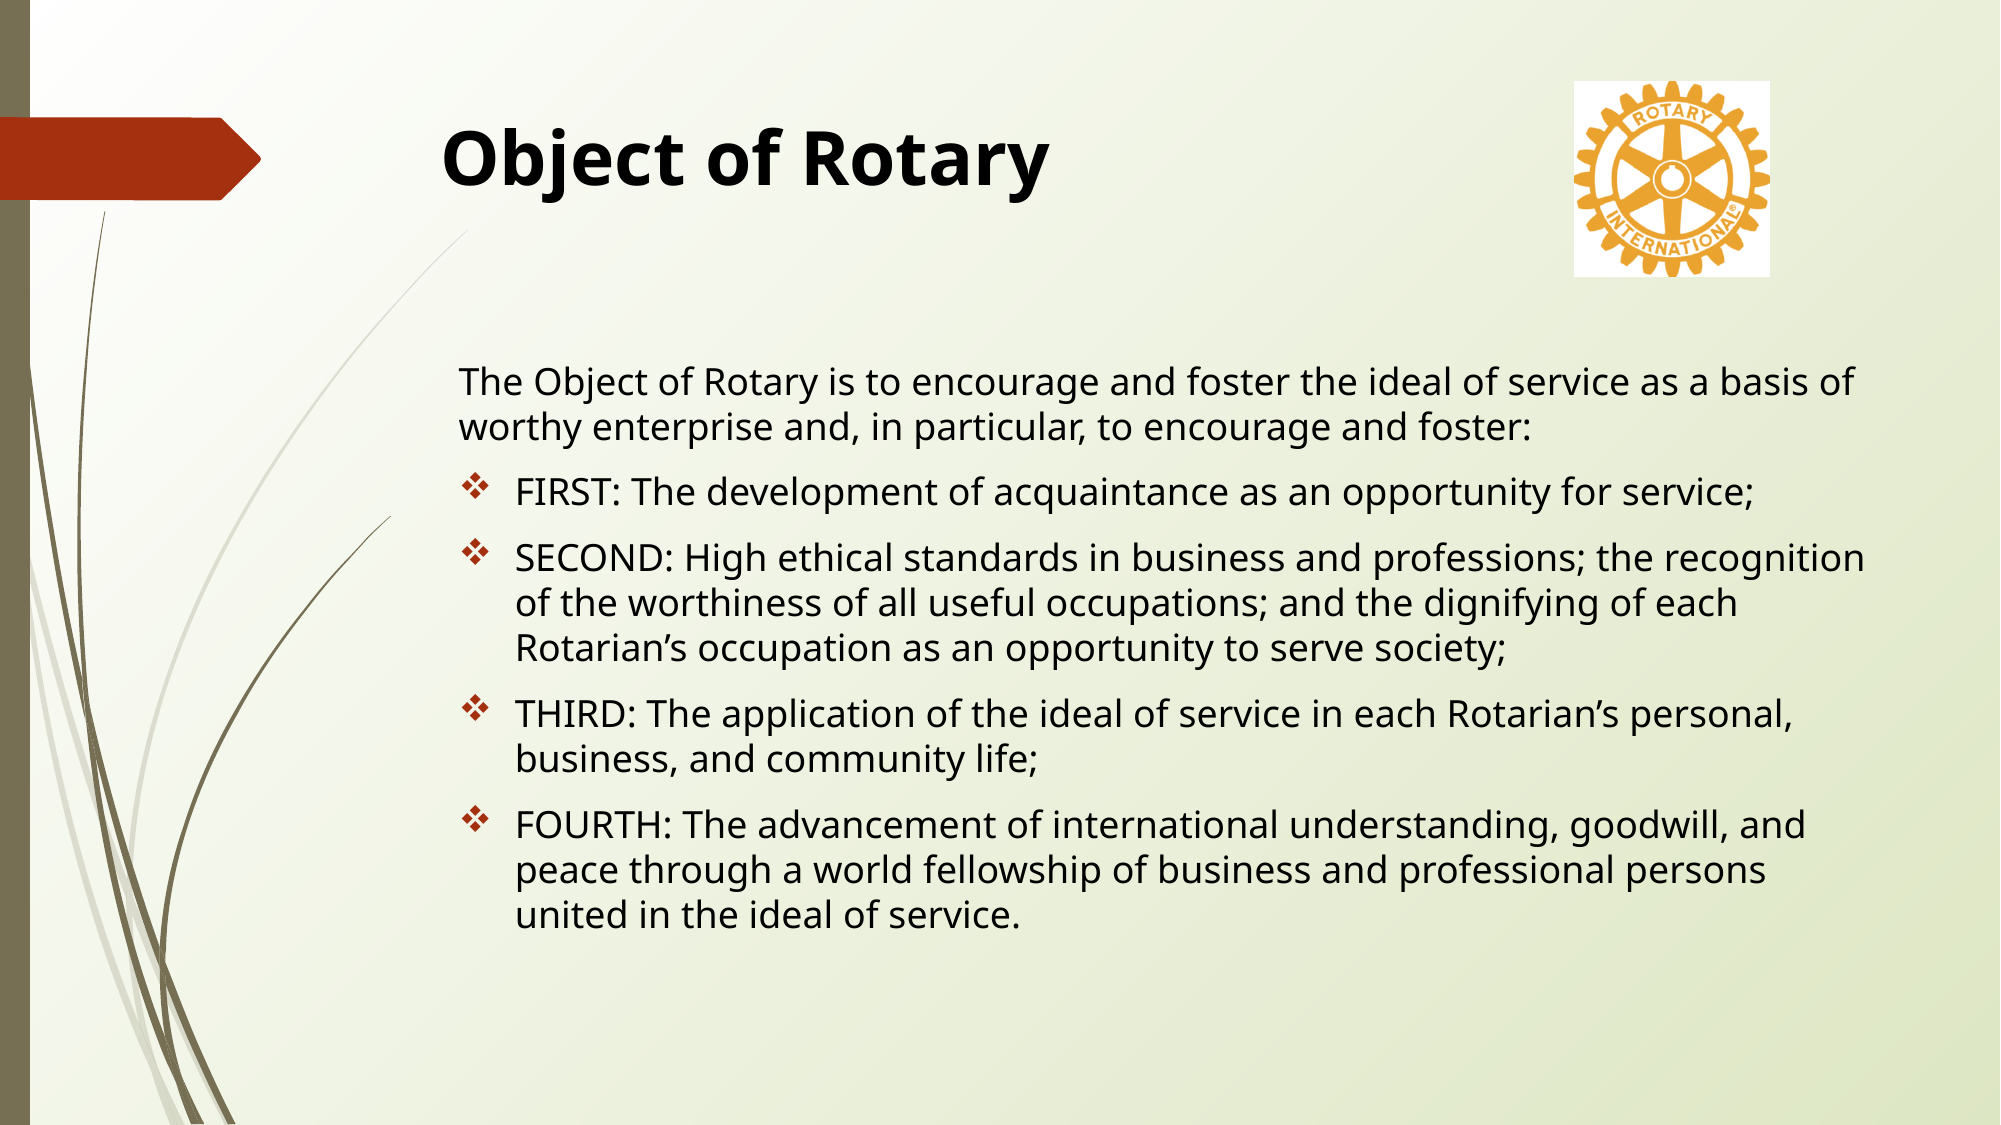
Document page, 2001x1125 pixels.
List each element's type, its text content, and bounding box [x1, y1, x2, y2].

list The Object of Rotary is to encourage and foster the ideal of service as a basis of worthy enterprise and, in particular, to encourage and foster: FIRST: The development of acquaintance as an opportunity for service; SECOND: High ethical standards in business and professions; the recognition of the worthiness of all useful occupations; and the dignifying of each Rotarian’s occupation as an opportunity to serve society; THIRD: The application of the ideal of service in each Rotarian’s personal, business, and community life; FOURTH: The advancement of international understanding, goodwill, and peace through a world fellowship of business and professional persons united in the ideal of service. [424, 350, 1888, 970]
picture [1574, 80, 1771, 277]
title Object of Rotary [425, 102, 1888, 313]
